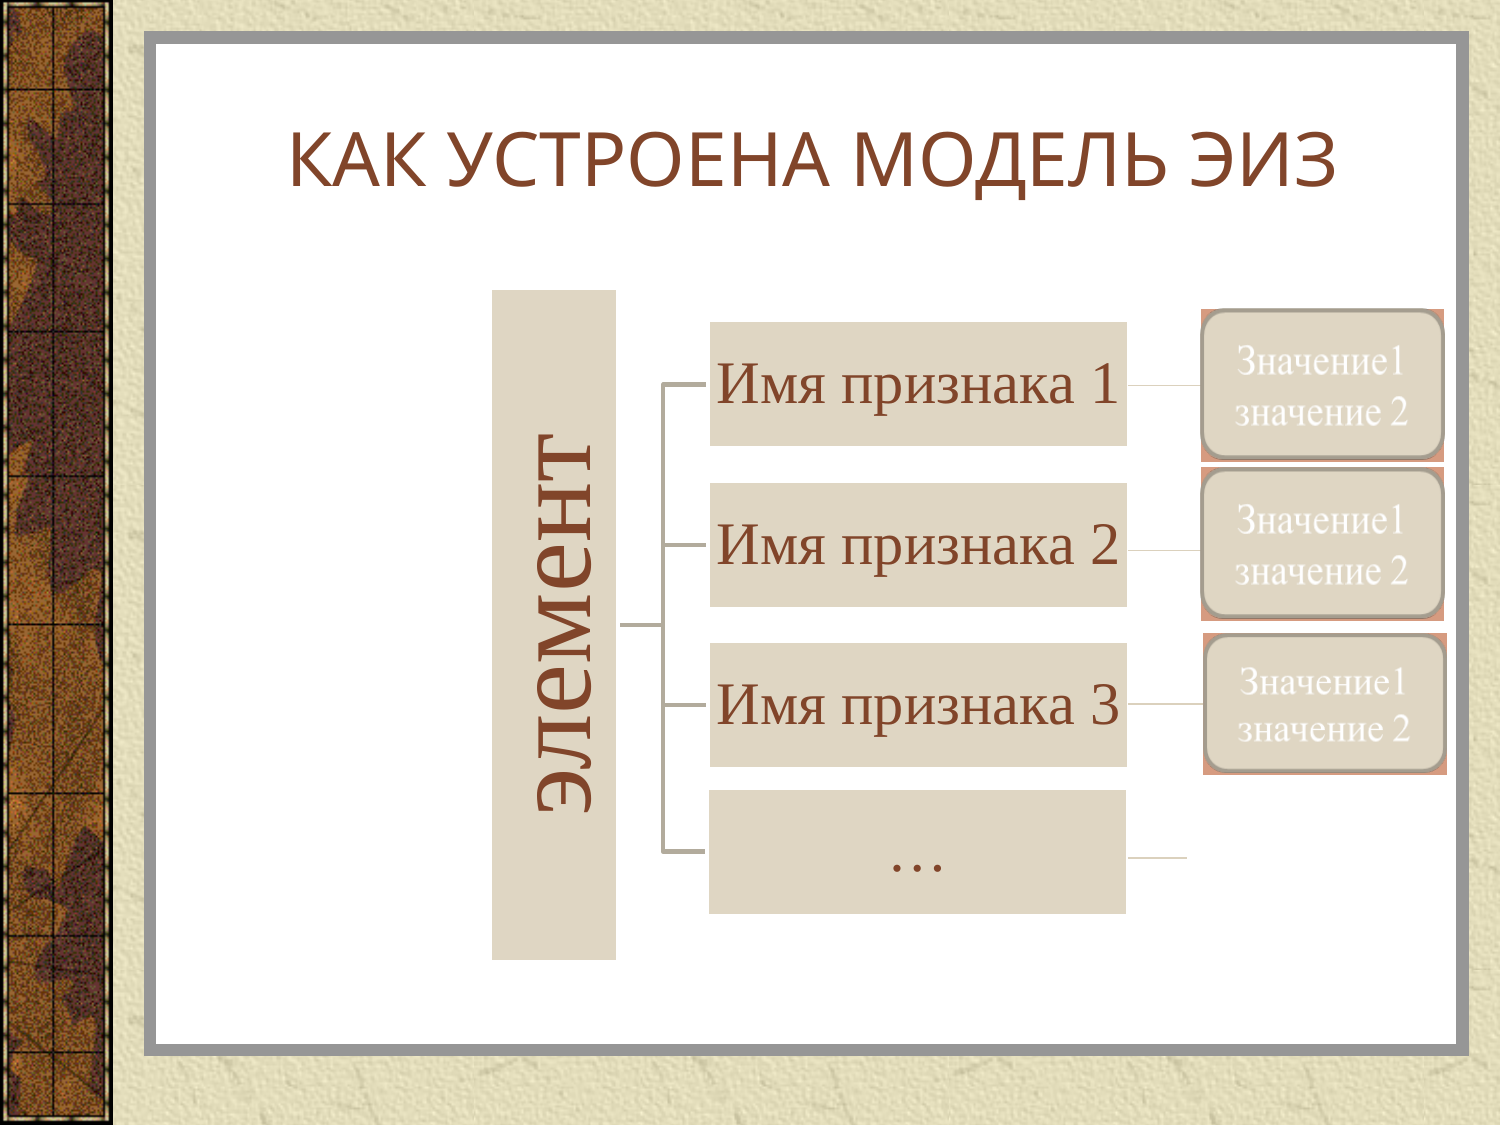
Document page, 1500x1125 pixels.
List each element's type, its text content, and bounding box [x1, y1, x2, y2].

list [174, 287, 1451, 963]
title КАК УСТРОЕНА МОДЕЛЬ ЭИЗ [174, 62, 1450, 250]
picture [0, 0, 1500, 1125]
